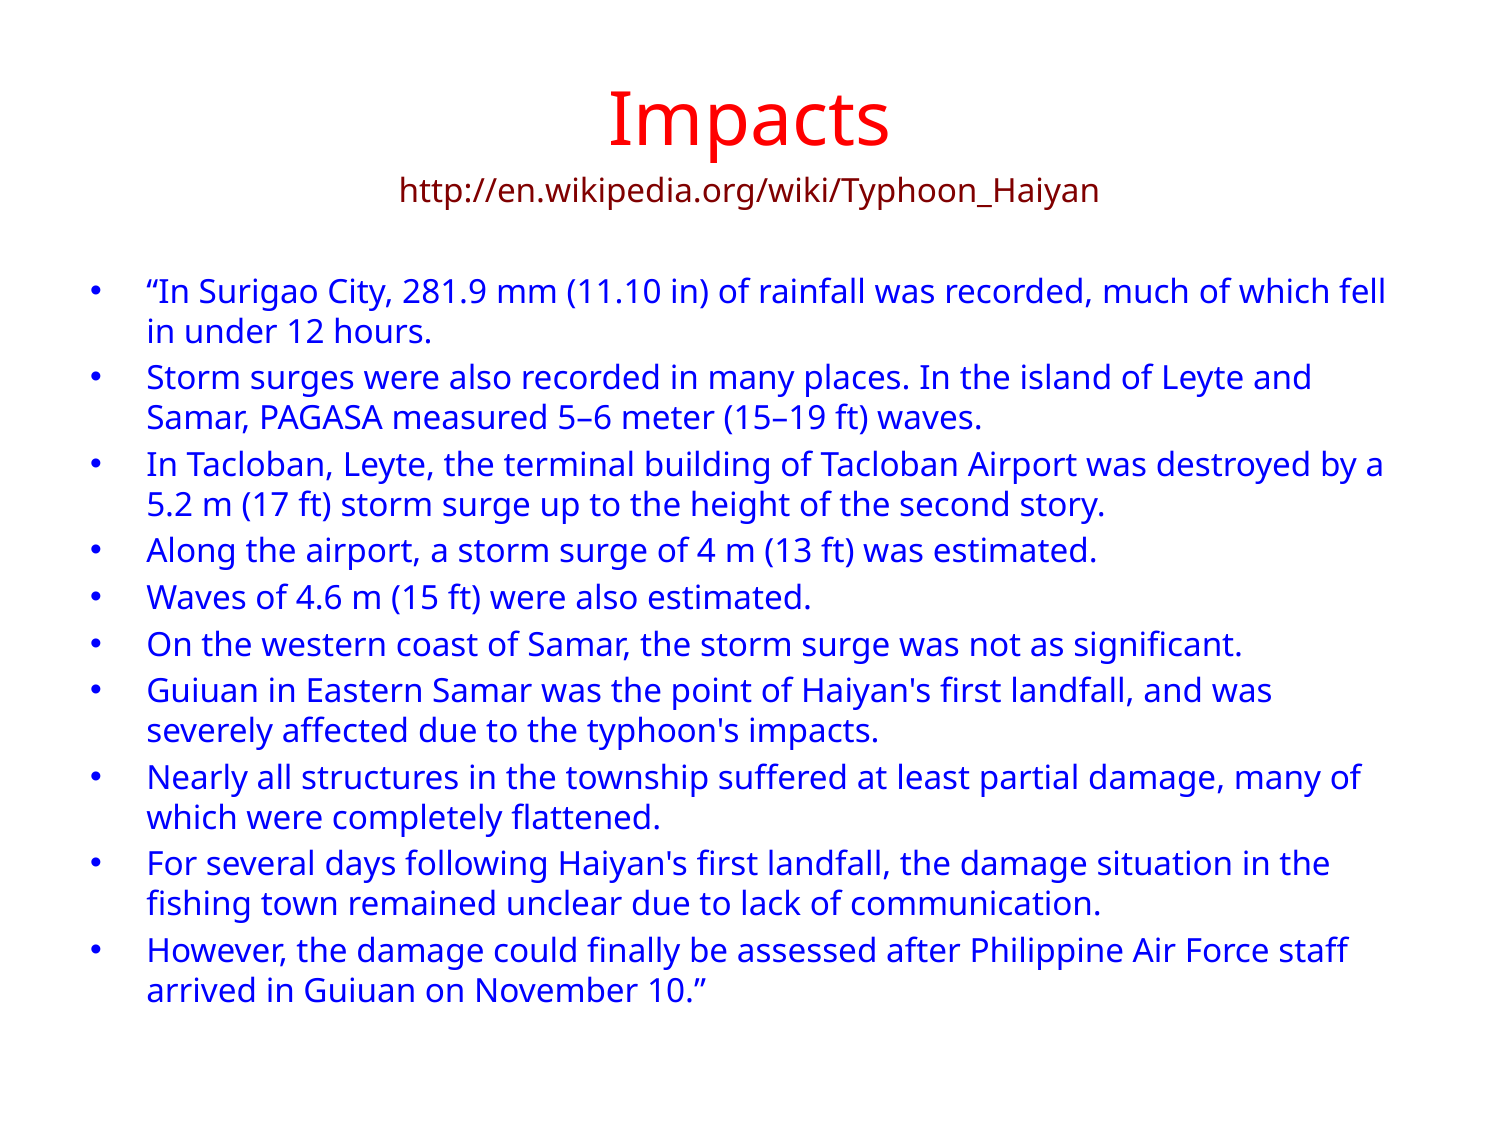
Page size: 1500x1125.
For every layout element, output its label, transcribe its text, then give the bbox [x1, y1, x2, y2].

list “In Surigao City, 281.9 mm (11.10 in) of rainfall was recorded, much of which fell in under 12 hours. Storm surges were also recorded in many places. In the island of Leyte and Samar, PAGASA measured 5–6 meter (15–19 ft) waves. In Tacloban, Leyte, the terminal building of Tacloban Airport was destroyed by a 5.2 m (17 ft) storm surge up to the height of the second story. Along the airport, a storm surge of 4 m (13 ft) was estimated. Waves of 4.6 m (15 ft) were also estimated. On the western coast of Samar, the storm surge was not as significant. Guiuan in Eastern Samar was the point of Haiyan's first landfall, and was severely affected due to the typhoon's impacts. Nearly all structures in the township suffered at least partial damage, many of which were completely flattened. For several days following Haiyan's first landfall, the damage situation in the fishing town remained unclear due to lack of communication. However, the damage could finally be assessed after Philippine Air Force staff arrived in Guiuan on November 10.” [75, 262, 1425, 1005]
title Impacts http://en.wikipedia.org/wiki/Typhoon_Haiyan [75, 45, 1425, 233]
